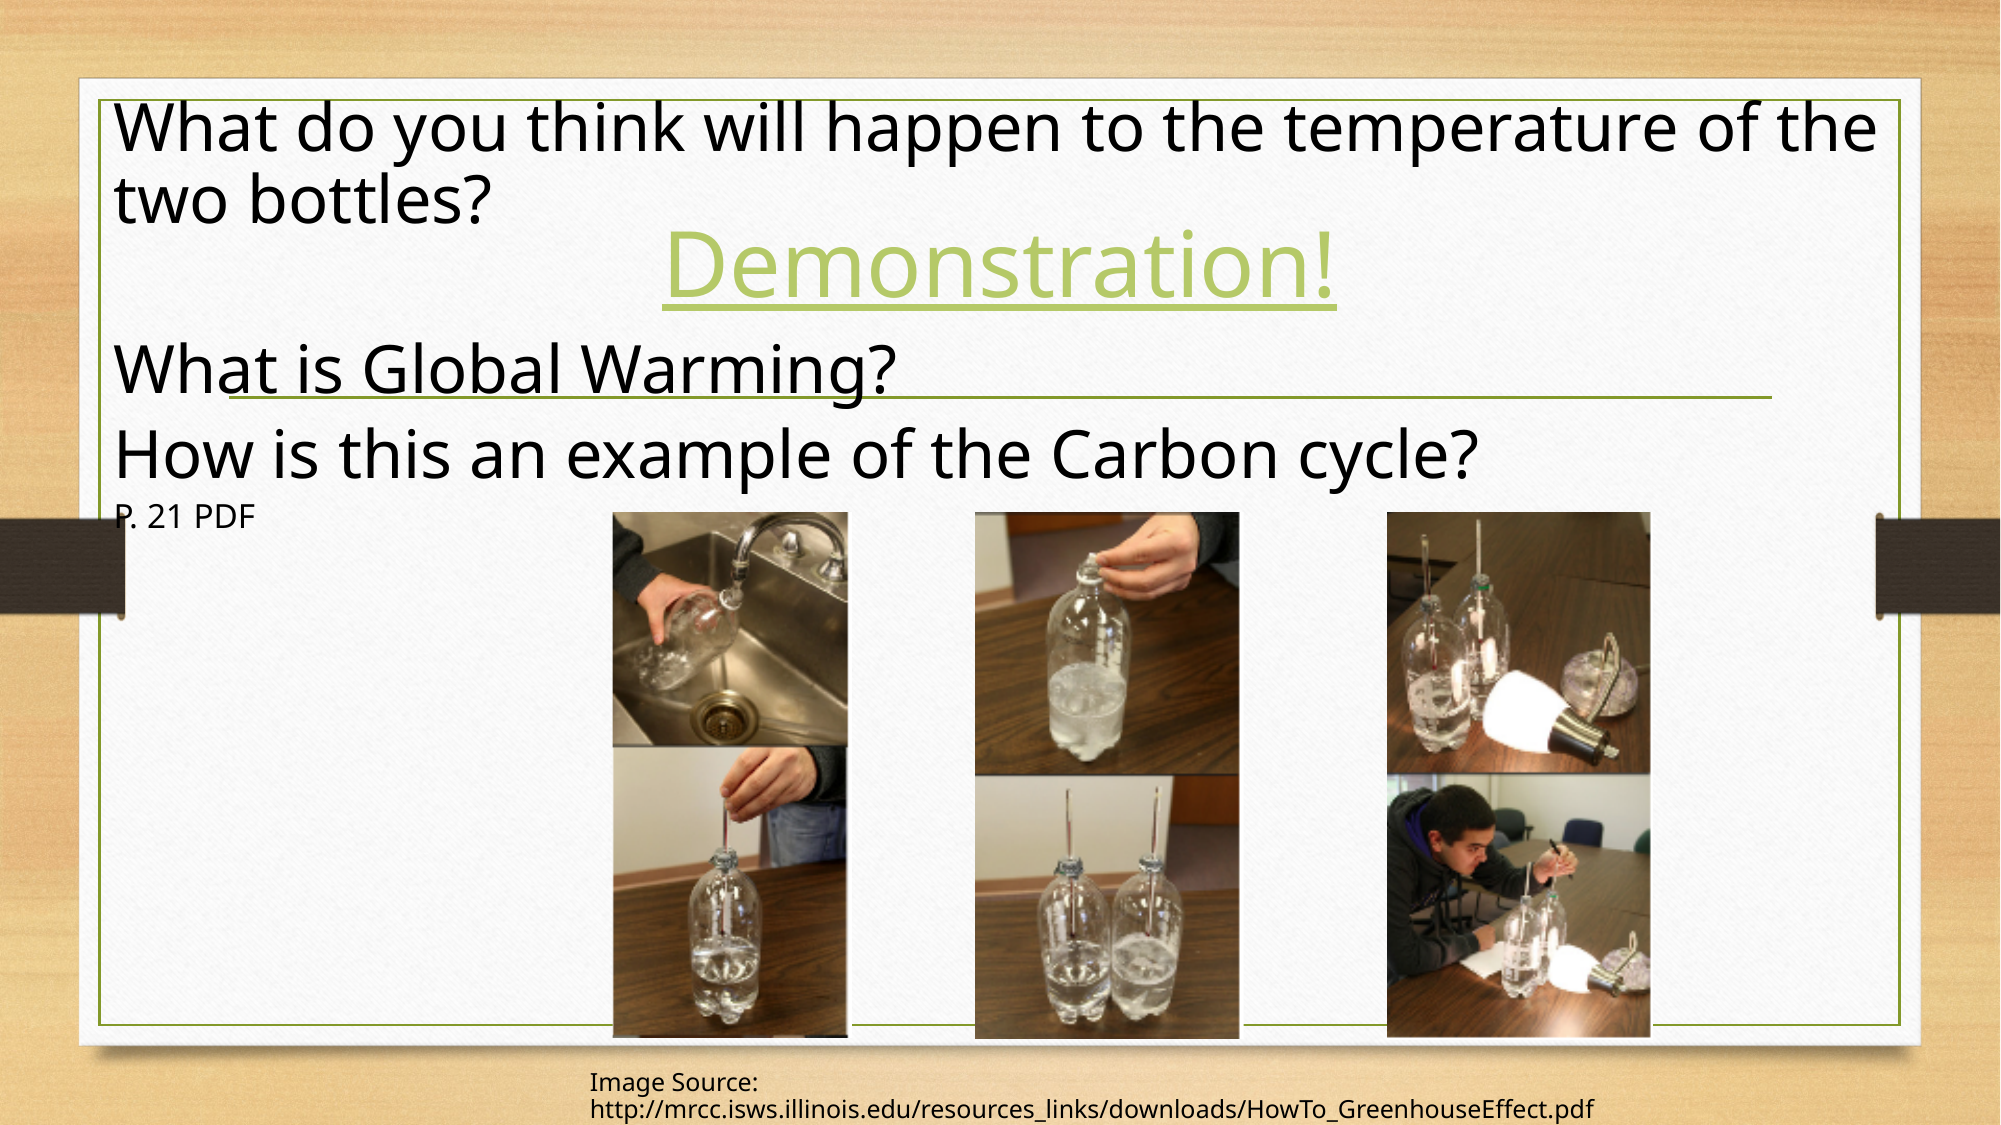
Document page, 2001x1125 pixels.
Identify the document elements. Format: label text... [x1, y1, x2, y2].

text_box What do you think will happen to the temperature of the two bottles? What is Global Warming? How is this an example of the Carbon cycle? P. 21 PDF [98, 86, 1902, 544]
picture [0, 0, 2001, 1125]
text_box Image Source: http://mrcc.isws.illinois.edu/resources_links/downloads/HowTo_GreenhouseEffect.pdf [574, 1062, 1638, 1125]
